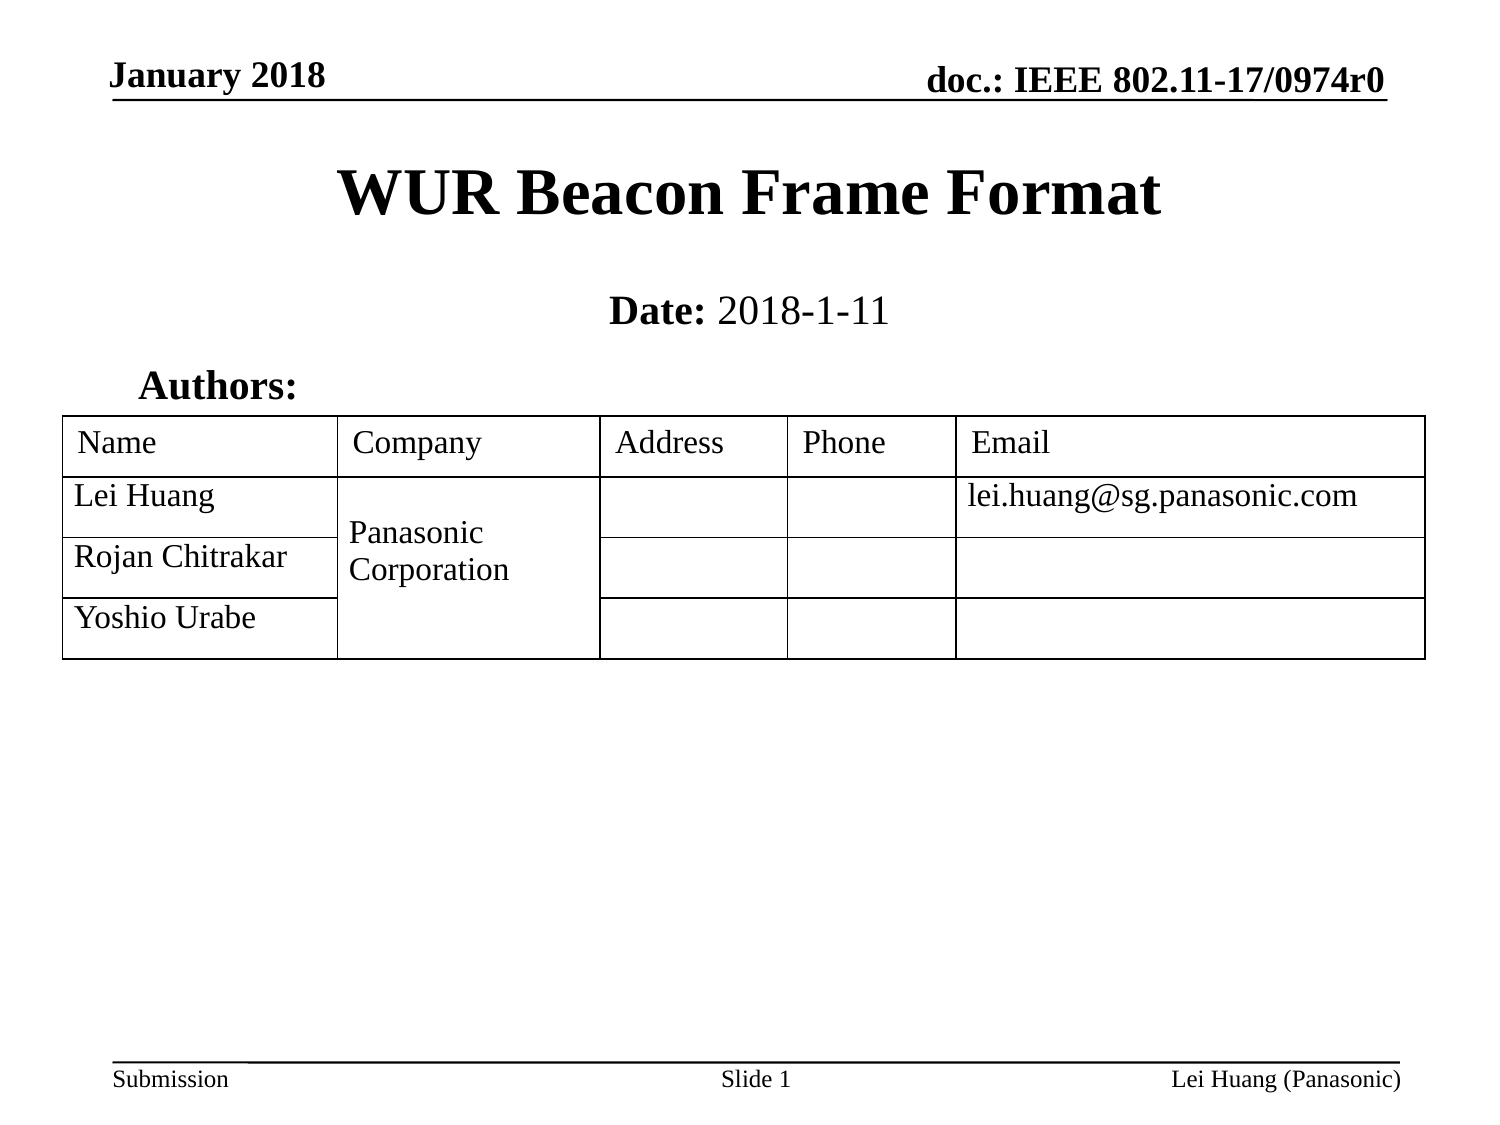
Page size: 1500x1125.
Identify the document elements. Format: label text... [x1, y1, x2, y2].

table_cell [601, 599, 787, 658]
table_header Company [338, 417, 599, 476]
table_cell Lei Huang [63, 478, 337, 537]
table_cell [601, 478, 787, 537]
table_cell [957, 599, 1424, 658]
table_cell [788, 478, 955, 537]
table_cell [957, 538, 1424, 597]
title WUR Beacon Frame Format [112, 99, 1388, 275]
table_cell Yoshio Urabe [63, 599, 337, 658]
table_cell [788, 538, 955, 597]
table_header Name [63, 417, 337, 476]
table_cell [788, 599, 955, 658]
footer Lei Huang (Panasonic) [949, 1061, 1402, 1093]
slide_number Slide 1 [712, 1061, 800, 1093]
text_box Authors: [112, 349, 350, 413]
table_cell Rojan Chitrakar [63, 538, 337, 597]
table_header Email [957, 417, 1424, 476]
table_cell Panasonic Corporation [338, 478, 599, 658]
table_cell lei.huang@sg.panasonic.com [957, 478, 1424, 537]
table_cell [601, 538, 787, 597]
list Date: 2018-1-11 [112, 275, 1388, 338]
table_header Address [601, 417, 787, 476]
table_header Phone [788, 417, 955, 476]
